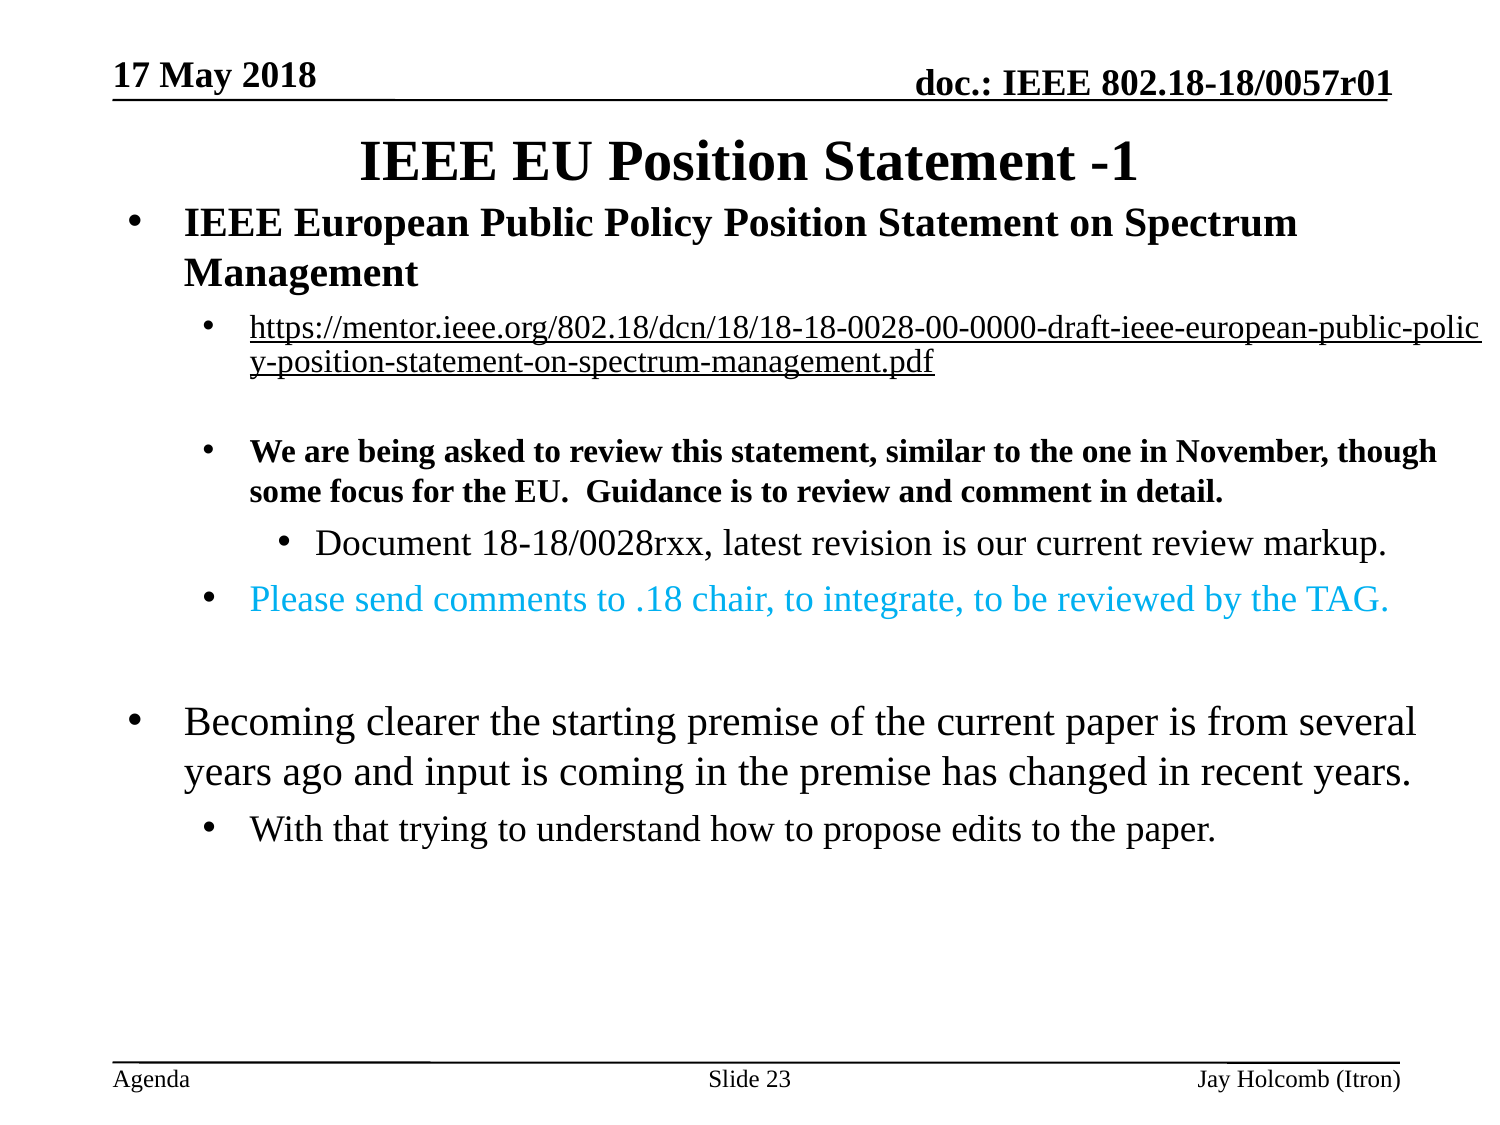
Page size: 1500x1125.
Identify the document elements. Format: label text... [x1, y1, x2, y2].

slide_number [112, 49, 488, 95]
slide_number Slide 23 [699, 1061, 800, 1123]
footer Jay Holcomb (Itron) [878, 1061, 1402, 1093]
list IEEE European Public Policy Position Statement on Spectrum Management https://mentor.ieee.org/802.18/dcn/18/18-18-0028-00-0000-draft-ieee-european-public-policy-position-statement-on-spectrum-management.pdf We are being asked to review this statement, similar to the one in November, though some focus for the EU. Guidance is to review and comment in detail. Document 18-18/0028rxx, latest revision is our current review markup. Please send comments to .18 chair, to integrate, to be reviewed by the TAG. Becoming clearer the starting premise of the current paper is from several years ago and input is coming in the premise has changed in recent years. With that trying to understand how to propose edits to the paper. [112, 187, 1500, 925]
title IEEE EU Position Statement -1 [112, 100, 1388, 187]
